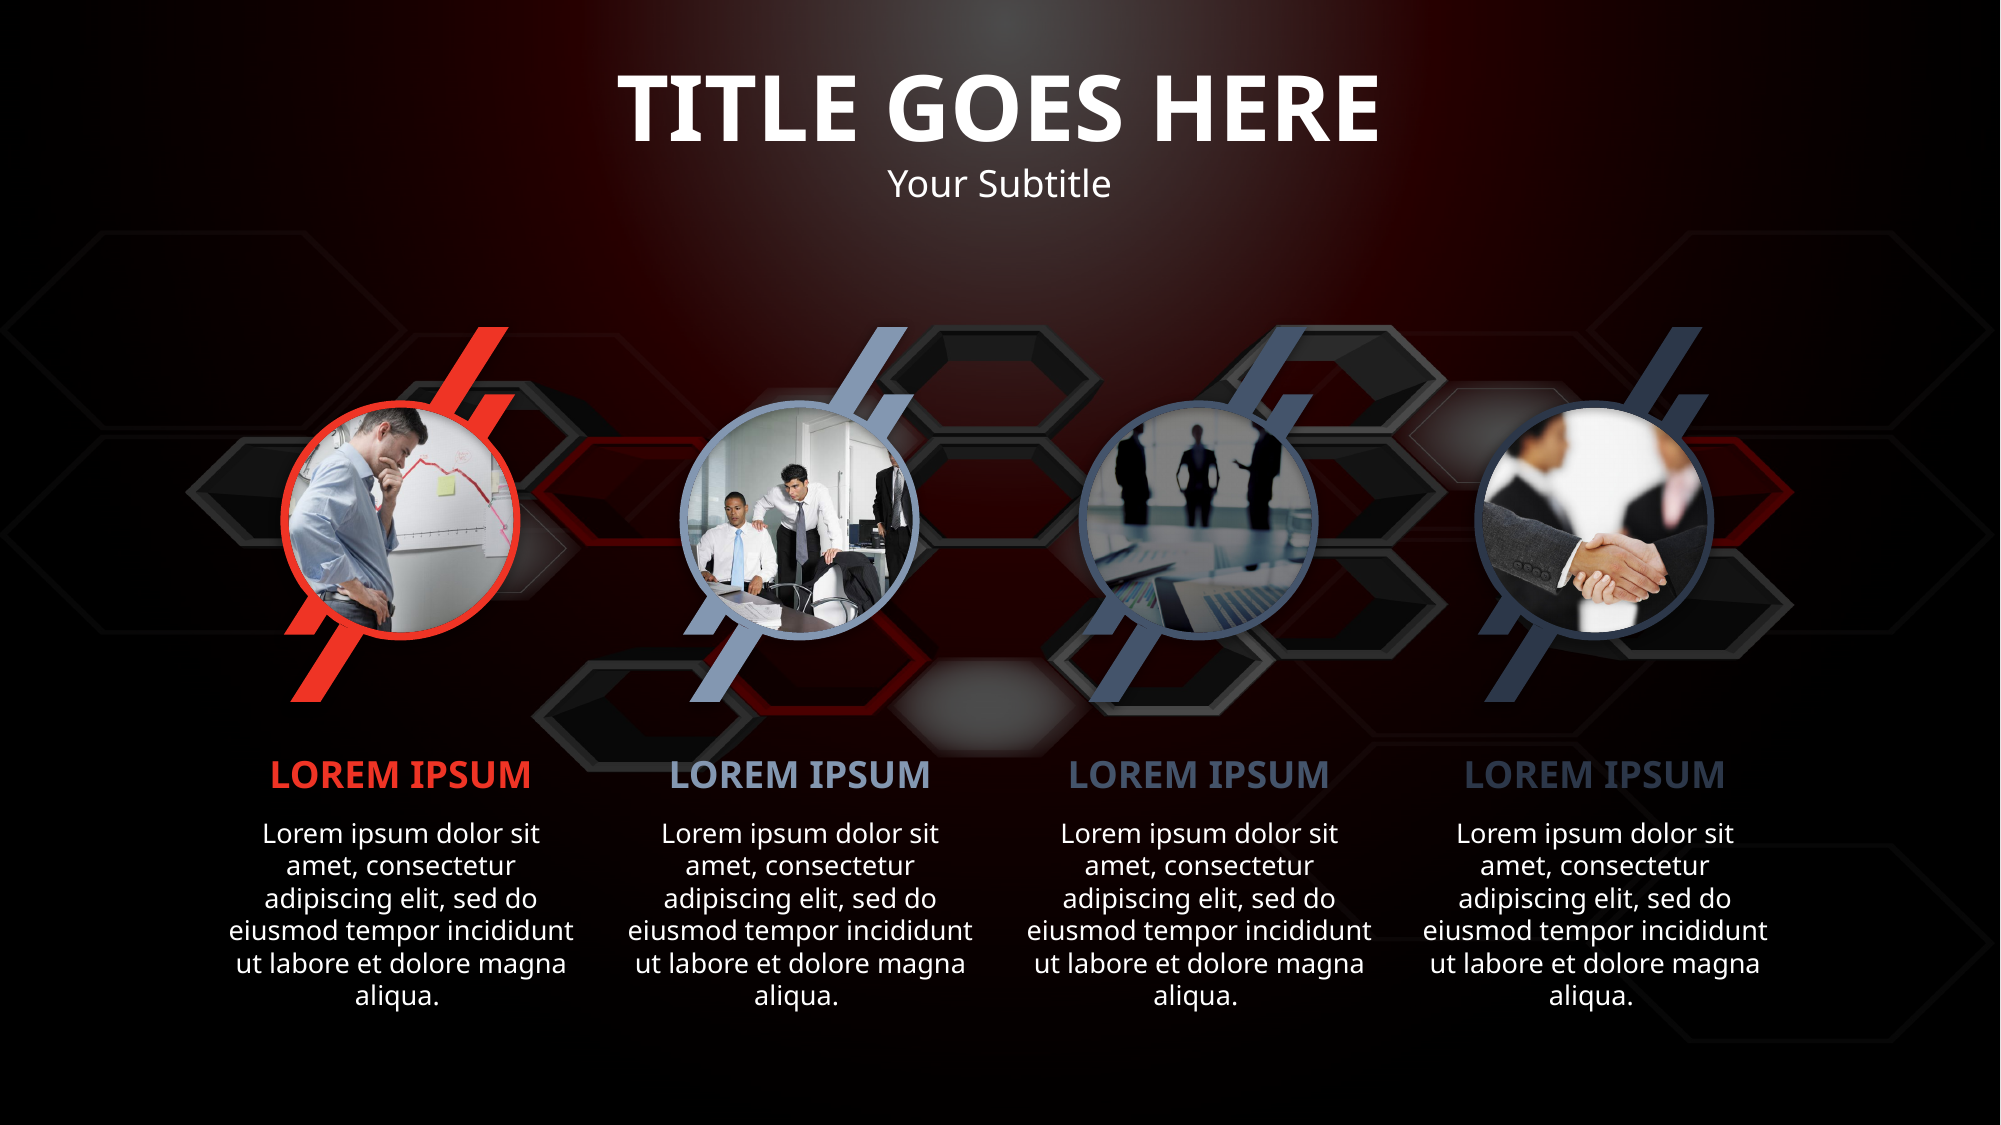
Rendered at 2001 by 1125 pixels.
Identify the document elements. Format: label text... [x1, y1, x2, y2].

text_box LOREM IPSUM Lorem ipsum dolor sit amet, consectetur adipiscing elit, sed do eiusmod tempor incididunt ut labore et dolore magna aliqua. [616, 746, 984, 1017]
text_box LOREM IPSUM Lorem ipsum dolor sit amet, consectetur adipiscing elit, sed do eiusmod tempor incididunt ut labore et dolore magna aliqua. [1411, 746, 1779, 1017]
text_box [279, 326, 522, 704]
text_box [1473, 326, 1716, 704]
text_box LOREM IPSUM Lorem ipsum dolor sit amet, consectetur adipiscing elit, sed do eiusmod tempor incididunt ut labore et dolore magna aliqua. [217, 746, 585, 1017]
text_box [678, 326, 921, 704]
text_box [694, 419, 907, 631]
text_box [1092, 419, 1304, 631]
text_box LOREM IPSUM Lorem ipsum dolor sit amet, consectetur adipiscing elit, sed do eiusmod tempor incididunt ut labore et dolore magna aliqua. [1015, 746, 1383, 1017]
picture [0, 0, 2001, 1125]
text_box [1077, 326, 1320, 704]
text_box TITLE GOES HERE Your Subtitle [548, 42, 1452, 212]
text_box [293, 419, 506, 631]
text_box [1487, 419, 1700, 631]
